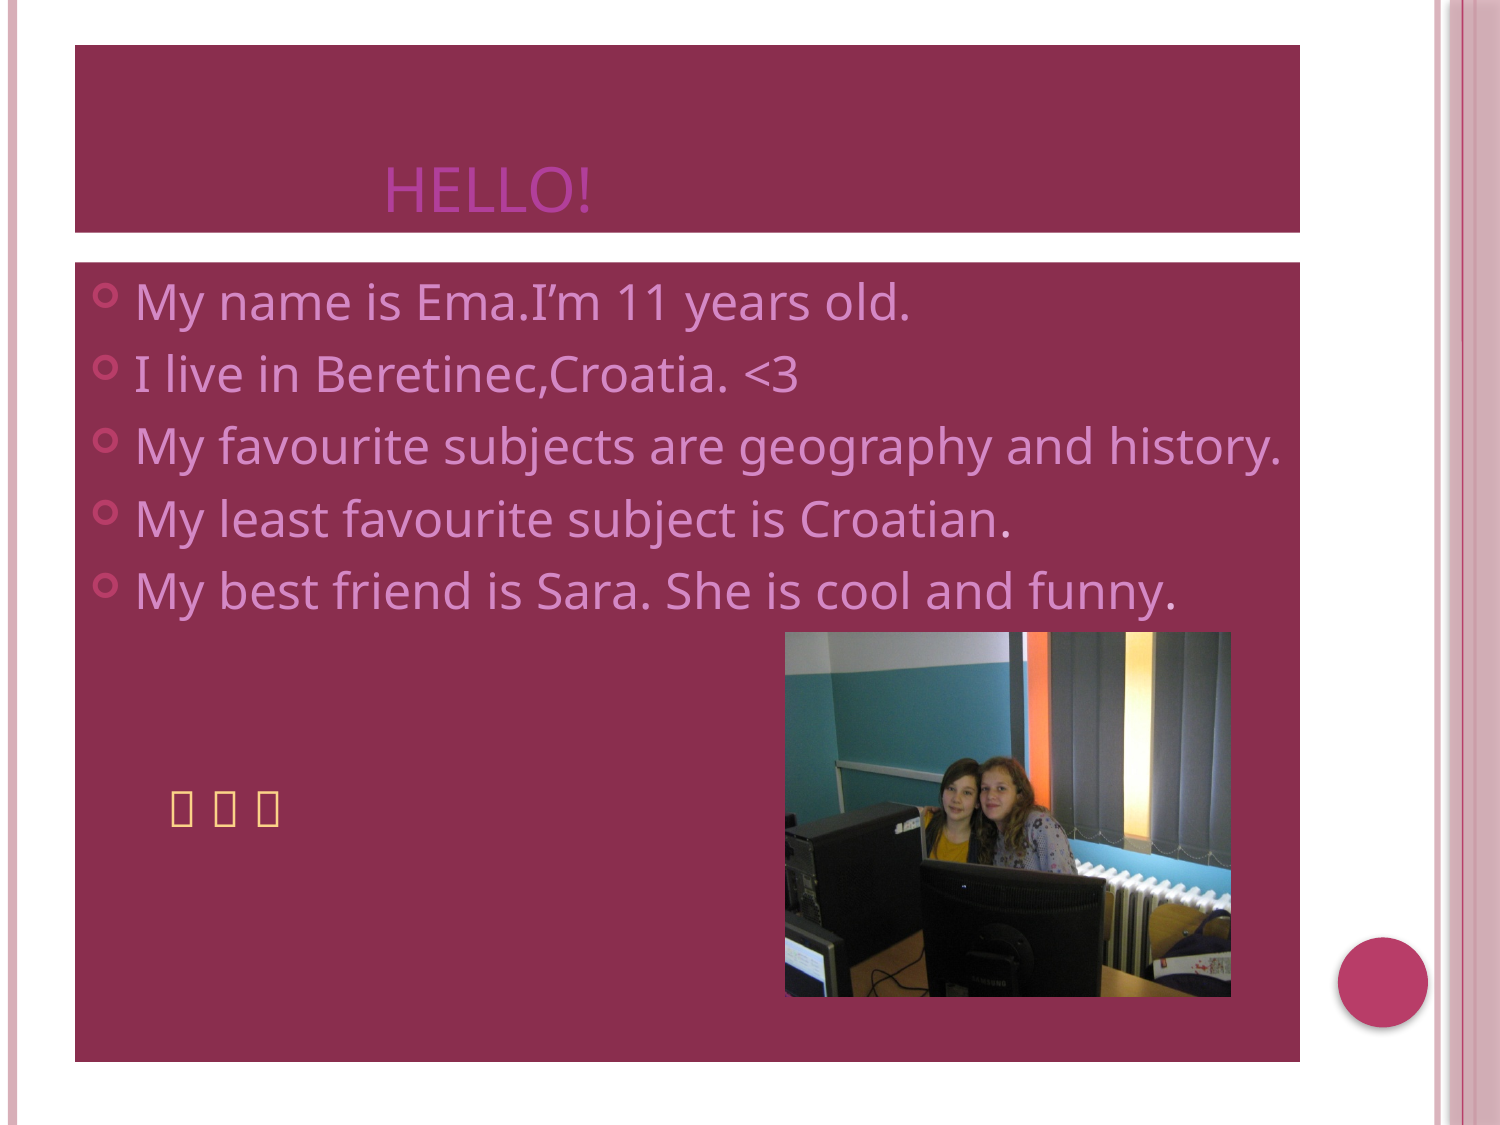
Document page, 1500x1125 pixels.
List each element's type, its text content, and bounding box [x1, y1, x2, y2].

title hello! [75, 45, 1300, 233]
list My name is Ema.I’m 11 years old. I live in Beretinec,Croatia. <3 My favourite subjects are geography and history. My least favourite subject is Croatian. My best friend is Sara. She is cool and funny.    [75, 262, 1300, 1062]
picture [784, 632, 1231, 997]
